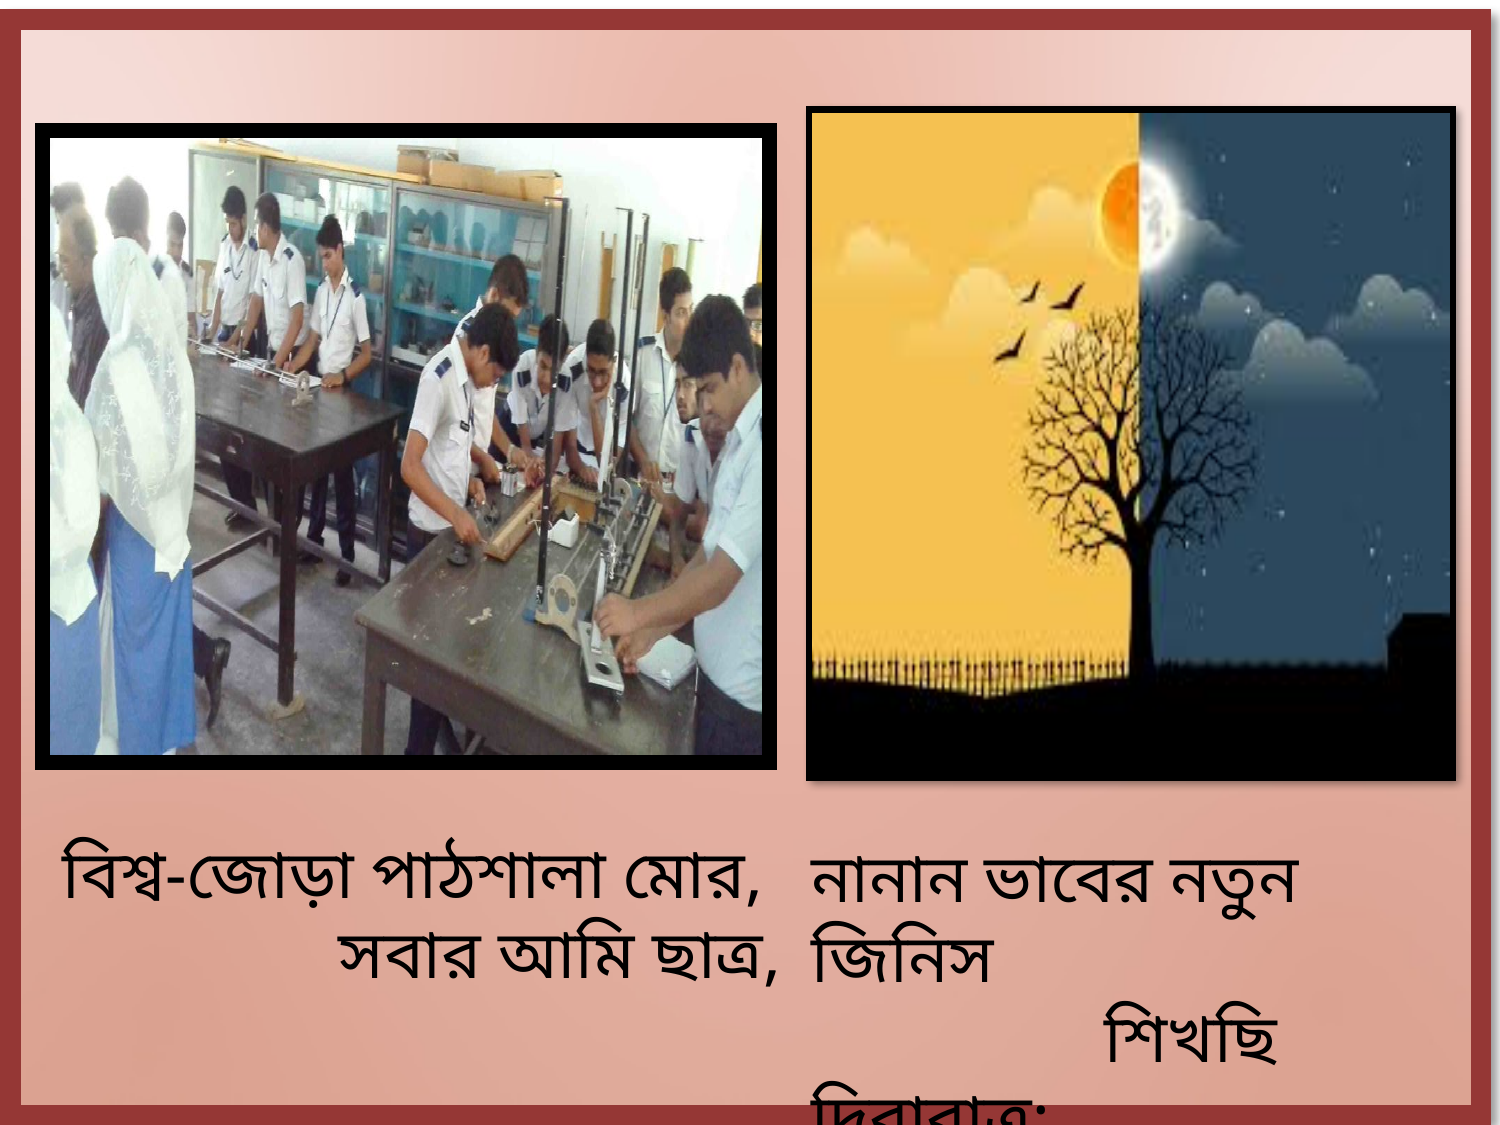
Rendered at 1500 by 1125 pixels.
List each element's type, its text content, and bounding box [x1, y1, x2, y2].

text_box নানান ভাবের নতুন জিনিস শিখছি দিবারাত্র; [796, 1113, 1460, 1125]
picture [20, 29, 1471, 1106]
